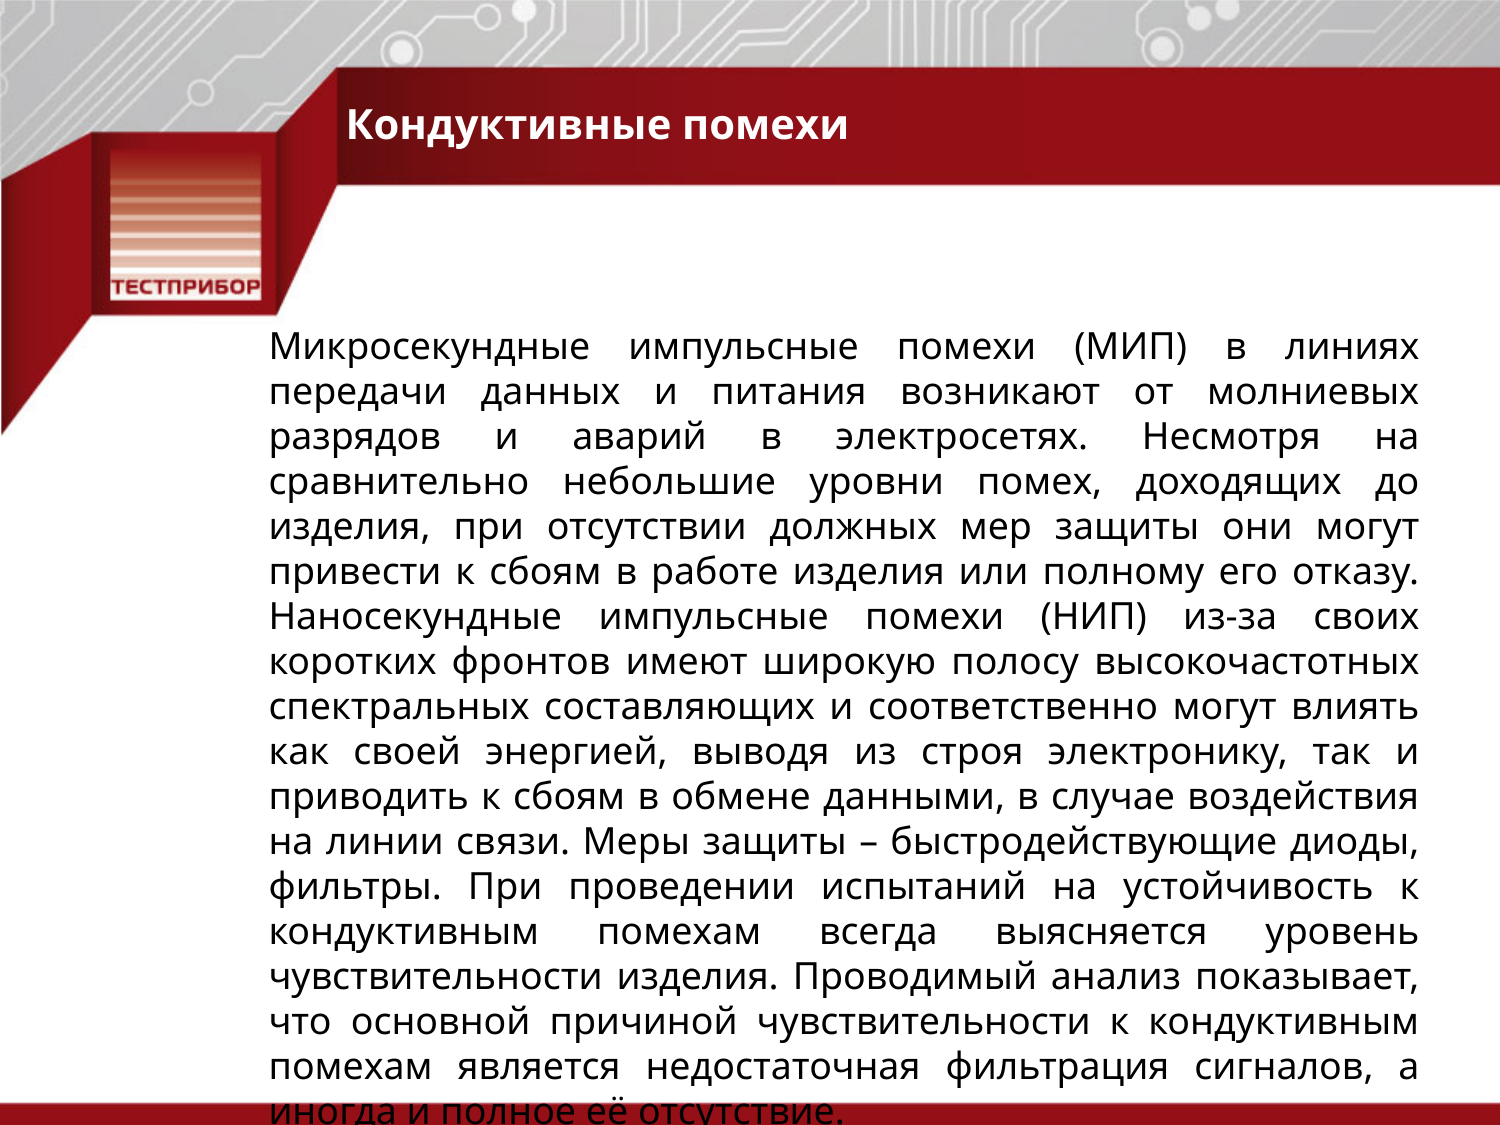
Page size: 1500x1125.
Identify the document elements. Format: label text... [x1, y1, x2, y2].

picture [0, 0, 1500, 1125]
text_box Кондуктивные помехи [330, 90, 1495, 155]
text_box Микросекундные импульсные помехи (МИП) в линиях передачи данных и питания возникают от молниевых разрядов и аварий в электросетях. Несмотря на сравнительно небольшие уровни помех, доходящих до изделия, при отсутствии должных мер защиты они могут привести к сбоям в работе изделия или полному его отказу. Наносекундные импульсные помехи (НИП) из-за своих коротких фронтов имеют широкую полосу высокочастотных спектральных составляющих и соответственно могут влиять как своей энергией, выводя из строя электронику, так и приводить к сбоям в обмене данными, в случае воздействия на линии связи. Меры защиты – быстродействующие диоды, фильтры. При проведении испытаний на устойчивость к кондуктивным помехам всегда выясняется уровень чувствительности изделия. Проводимый анализ показывает, что основной причиной чувствительности к кондуктивным помехам является недостаточная фильтрация сигналов, а иногда и полное её отсутствие. [253, 314, 1435, 1125]
